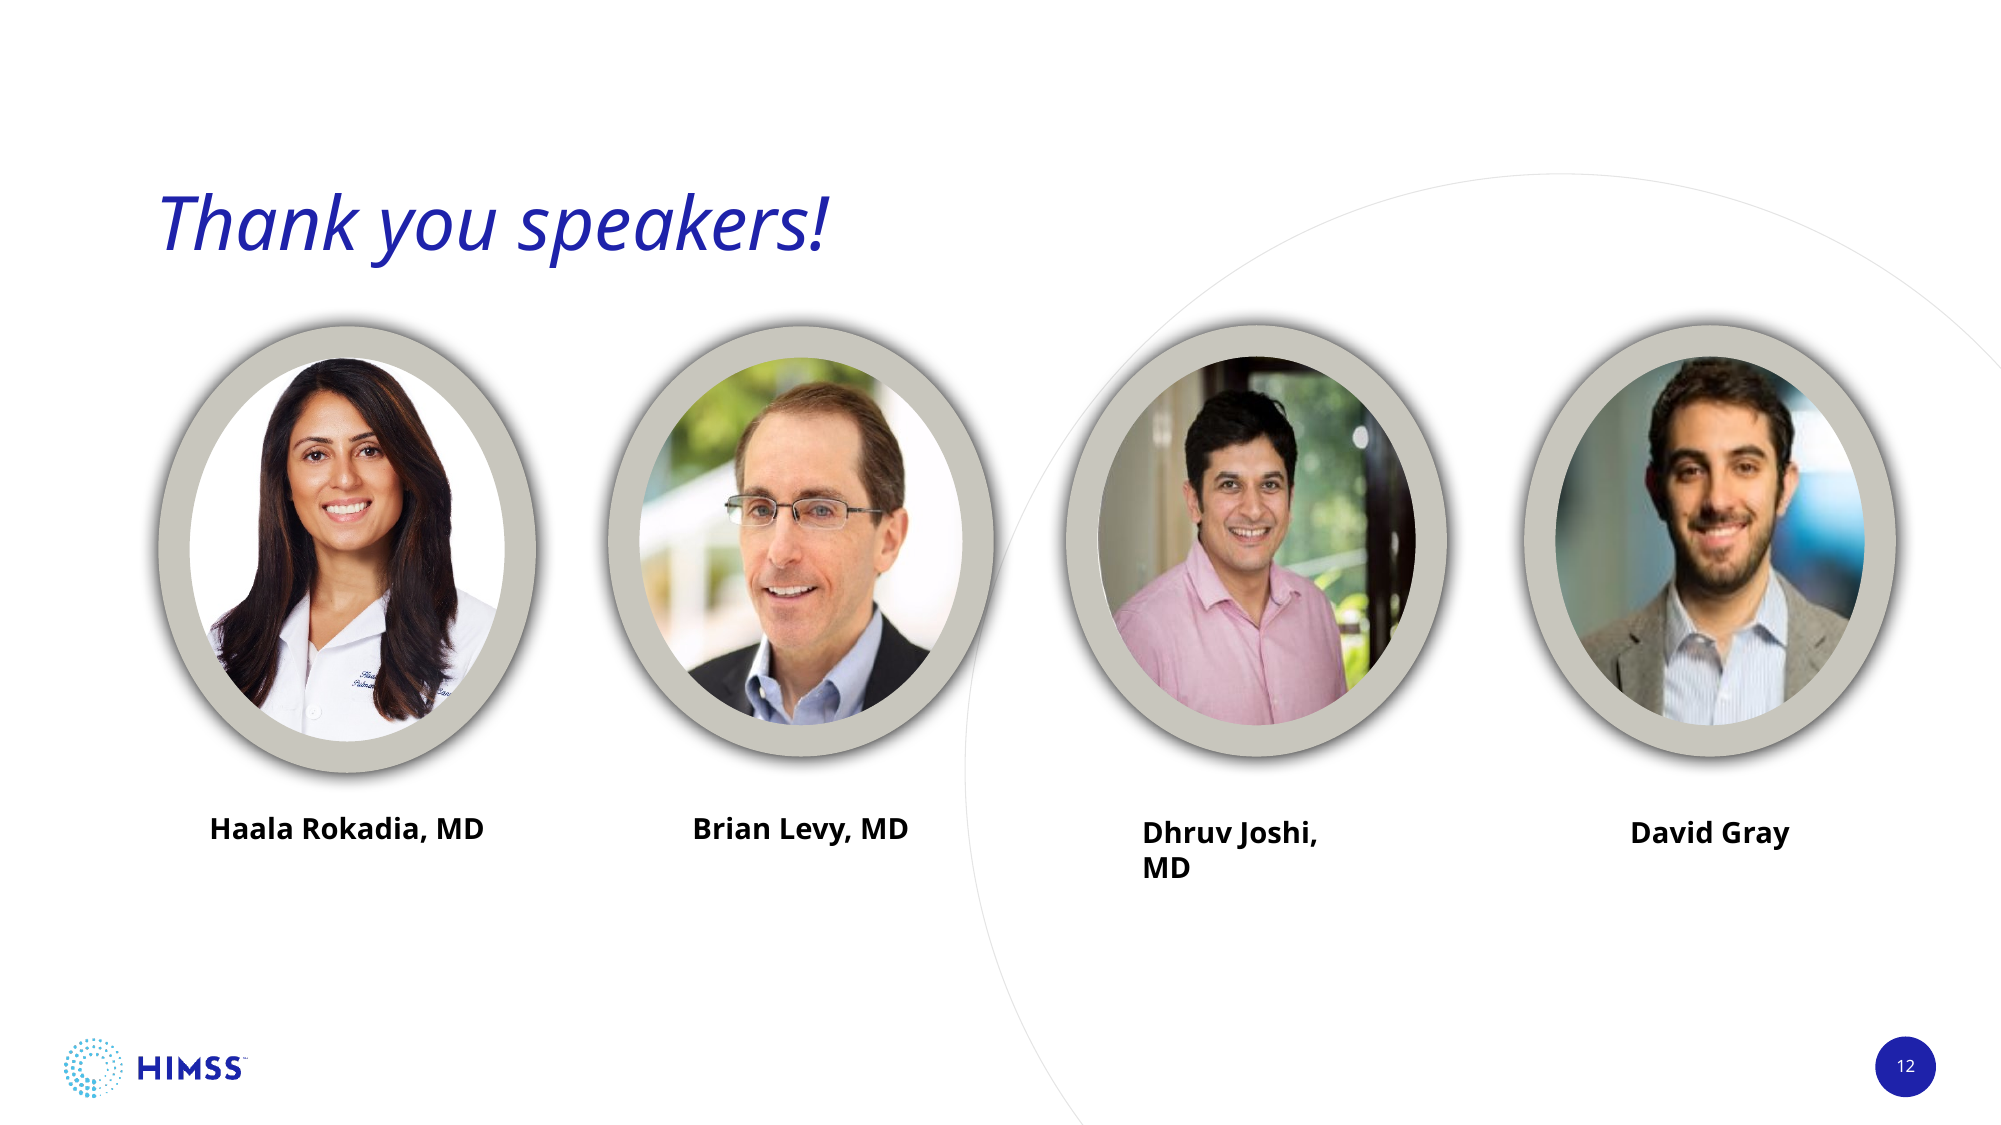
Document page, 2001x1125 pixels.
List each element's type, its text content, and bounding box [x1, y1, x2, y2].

picture [173, 341, 521, 758]
text_box Thank you speakers! [140, 189, 1754, 358]
text_box Dhruv Joshi, MD [1127, 807, 1386, 892]
picture [623, 341, 979, 741]
text_box David Gray [1576, 807, 1844, 858]
picture [42, 1015, 269, 1121]
slide_number 12 [1863, 1048, 1948, 1086]
picture [1081, 340, 1432, 741]
picture [1539, 340, 1881, 741]
text_box Haala Rokadia, MD [179, 802, 515, 853]
text_box Brian Levy, MD [650, 802, 951, 853]
